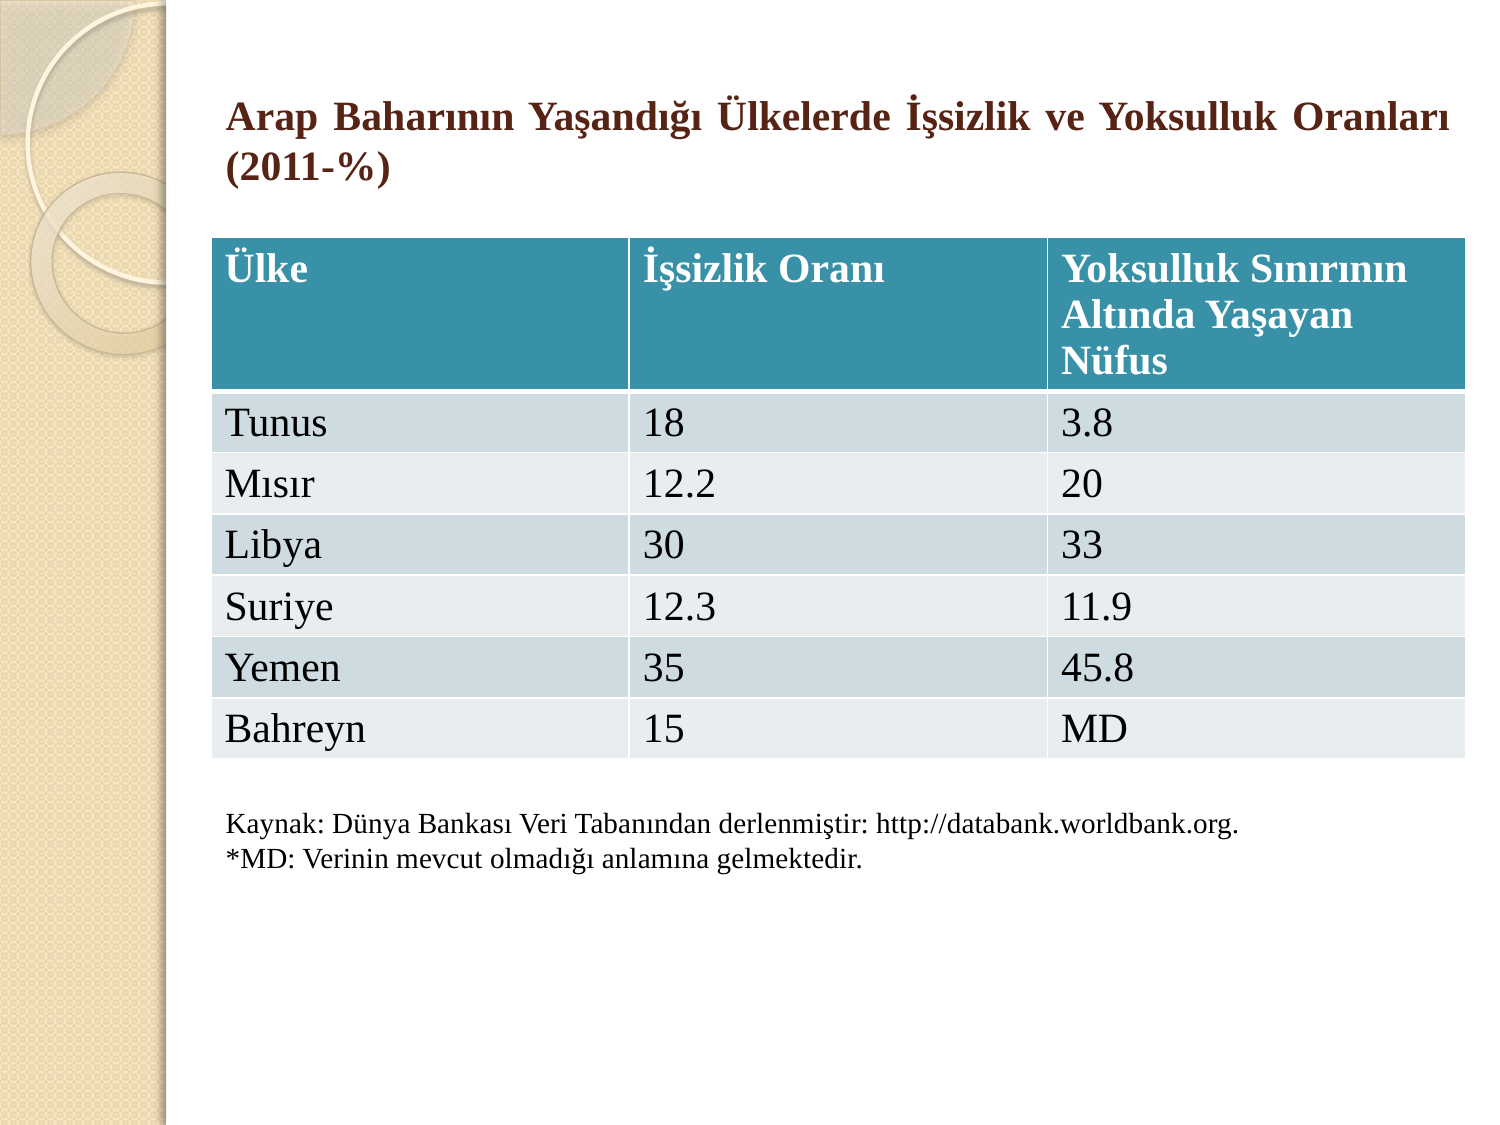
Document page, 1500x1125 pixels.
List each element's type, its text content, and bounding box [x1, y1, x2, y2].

table_cell 20 [1048, 453, 1465, 513]
table_cell 33 [1048, 515, 1465, 574]
table_cell 3.8 [1048, 394, 1465, 452]
table_cell 15 [630, 699, 1047, 758]
table_cell Mısır [212, 453, 628, 513]
table_header Yoksulluk Sınırının Altında Yaşayan Nüfus [1048, 238, 1465, 389]
text_box Kaynak: Dünya Bankası Veri Tabanından derlenmiştir: http://databank.worldbank.org. *MD: Verinin mevcut olmadığı anlamına gelmektedir. [210, 796, 1500, 882]
table_cell 45.8 [1048, 637, 1465, 697]
table_cell Bahreyn [212, 699, 628, 758]
table_cell Suriye [212, 576, 628, 636]
table_cell Tunus [212, 394, 628, 452]
table_cell MD [1048, 699, 1465, 758]
table_cell 18 [630, 394, 1047, 452]
table_cell 30 [630, 515, 1047, 574]
table_header Ülke [212, 238, 628, 389]
table_header İşsizlik Oranı [630, 238, 1047, 389]
title Arap Baharının Yaşandığı Ülkelerde İşsizlik ve Yoksulluk Oranları (2011-%) [210, 45, 1466, 233]
table_cell Yemen [212, 637, 628, 697]
table_cell 35 [630, 637, 1047, 697]
table_cell 12.3 [630, 576, 1047, 636]
table_cell 12.2 [630, 453, 1047, 513]
table_cell Libya [212, 515, 628, 574]
table_cell 11.9 [1048, 576, 1465, 636]
